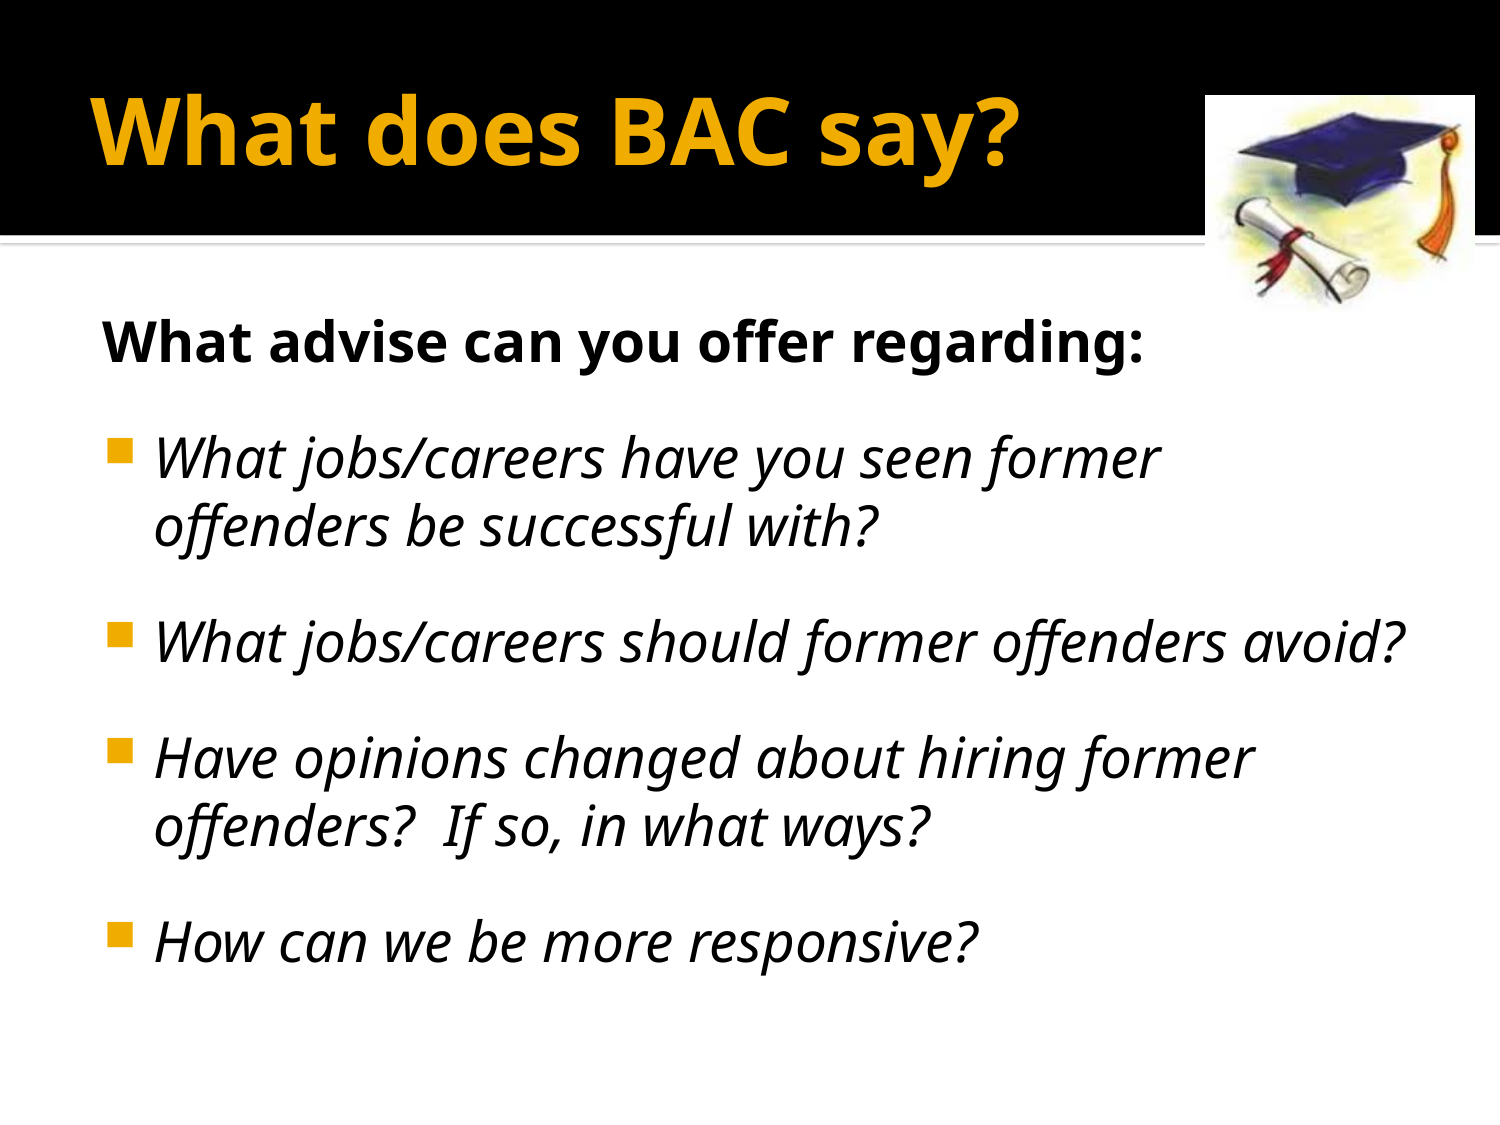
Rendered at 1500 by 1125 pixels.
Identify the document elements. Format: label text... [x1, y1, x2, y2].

picture [1204, 95, 1475, 313]
list What advise can you offer regarding: What jobs/careers have you seen former offenders be successful with? What jobs/careers should former offenders avoid? Have opinions changed about hiring former offenders? If so, in what ways? How can we be more responsive? [75, 291, 1425, 1050]
title What does BAC say? [75, 25, 1425, 231]
